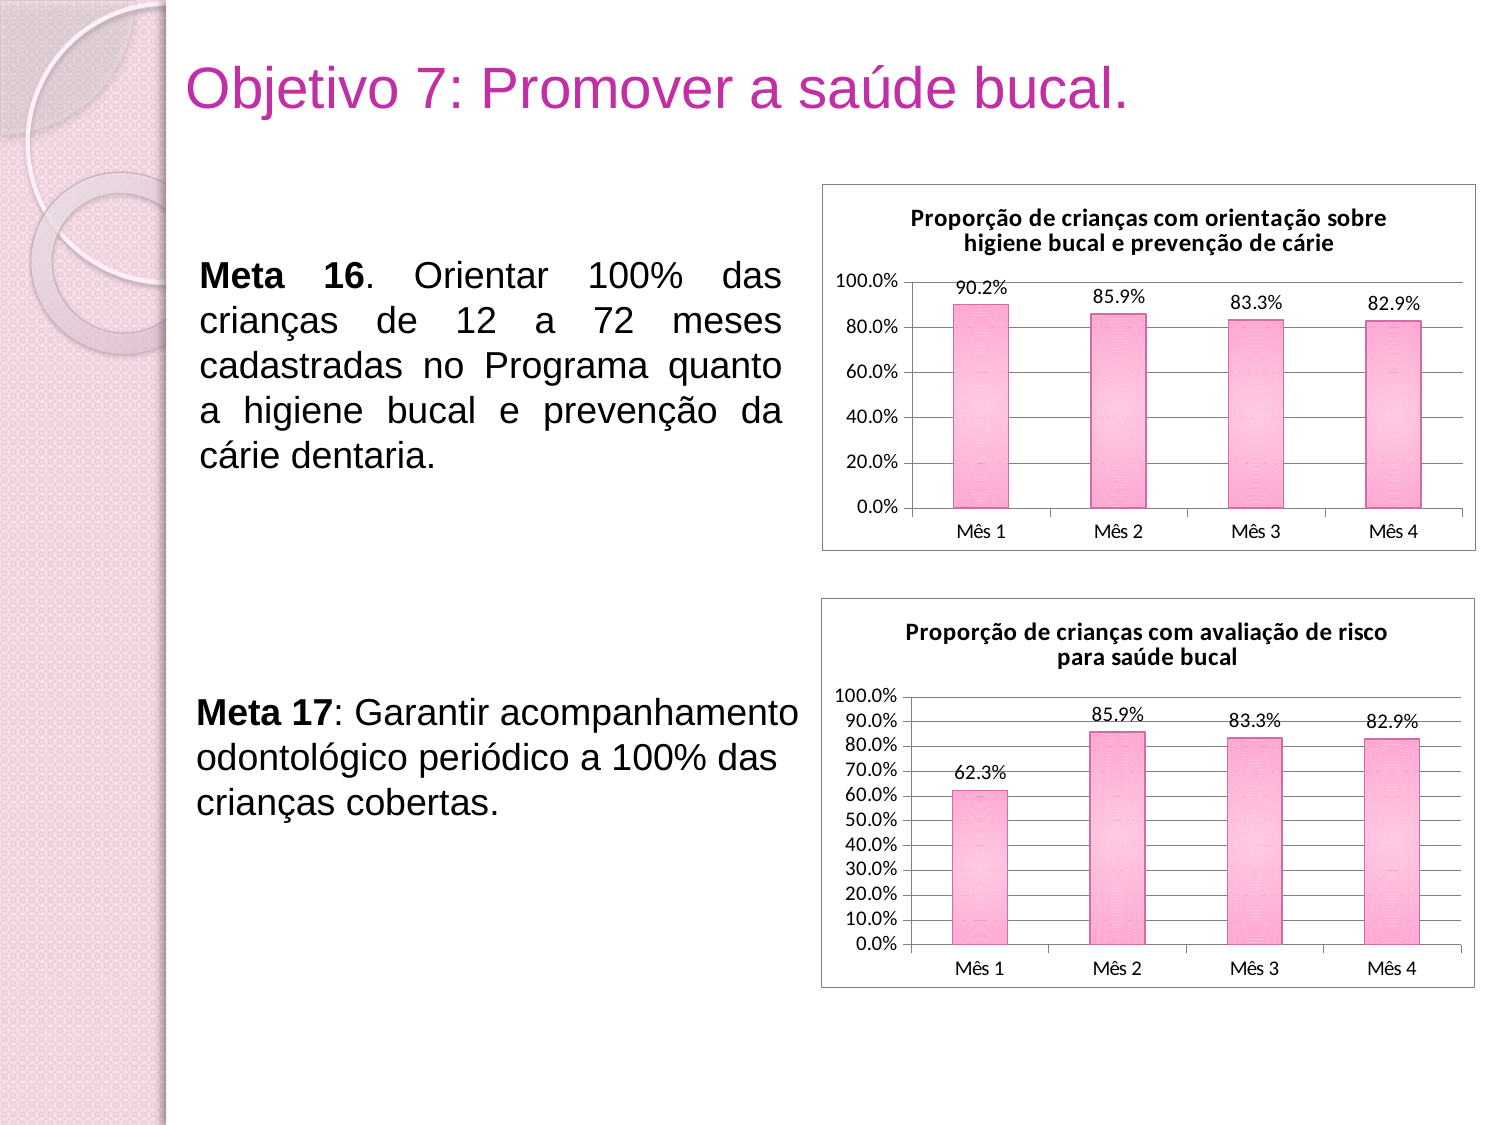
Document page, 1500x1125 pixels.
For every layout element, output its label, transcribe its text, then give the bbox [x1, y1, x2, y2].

chart [820, 597, 1475, 988]
text_box Meta 16. Orientar 100% das crianças de 12 a 72 meses cadastradas no Programa quanto a higiene bucal e prevenção da cárie dentaria. [171, 243, 798, 484]
text_box Objetivo 7: Promover a saúde bucal. [171, 42, 1471, 128]
text_box Meta 17: Garantir acompanhamento odontológico periódico a 100% das crianças cobertas. [167, 680, 813, 831]
chart [821, 184, 1476, 551]
